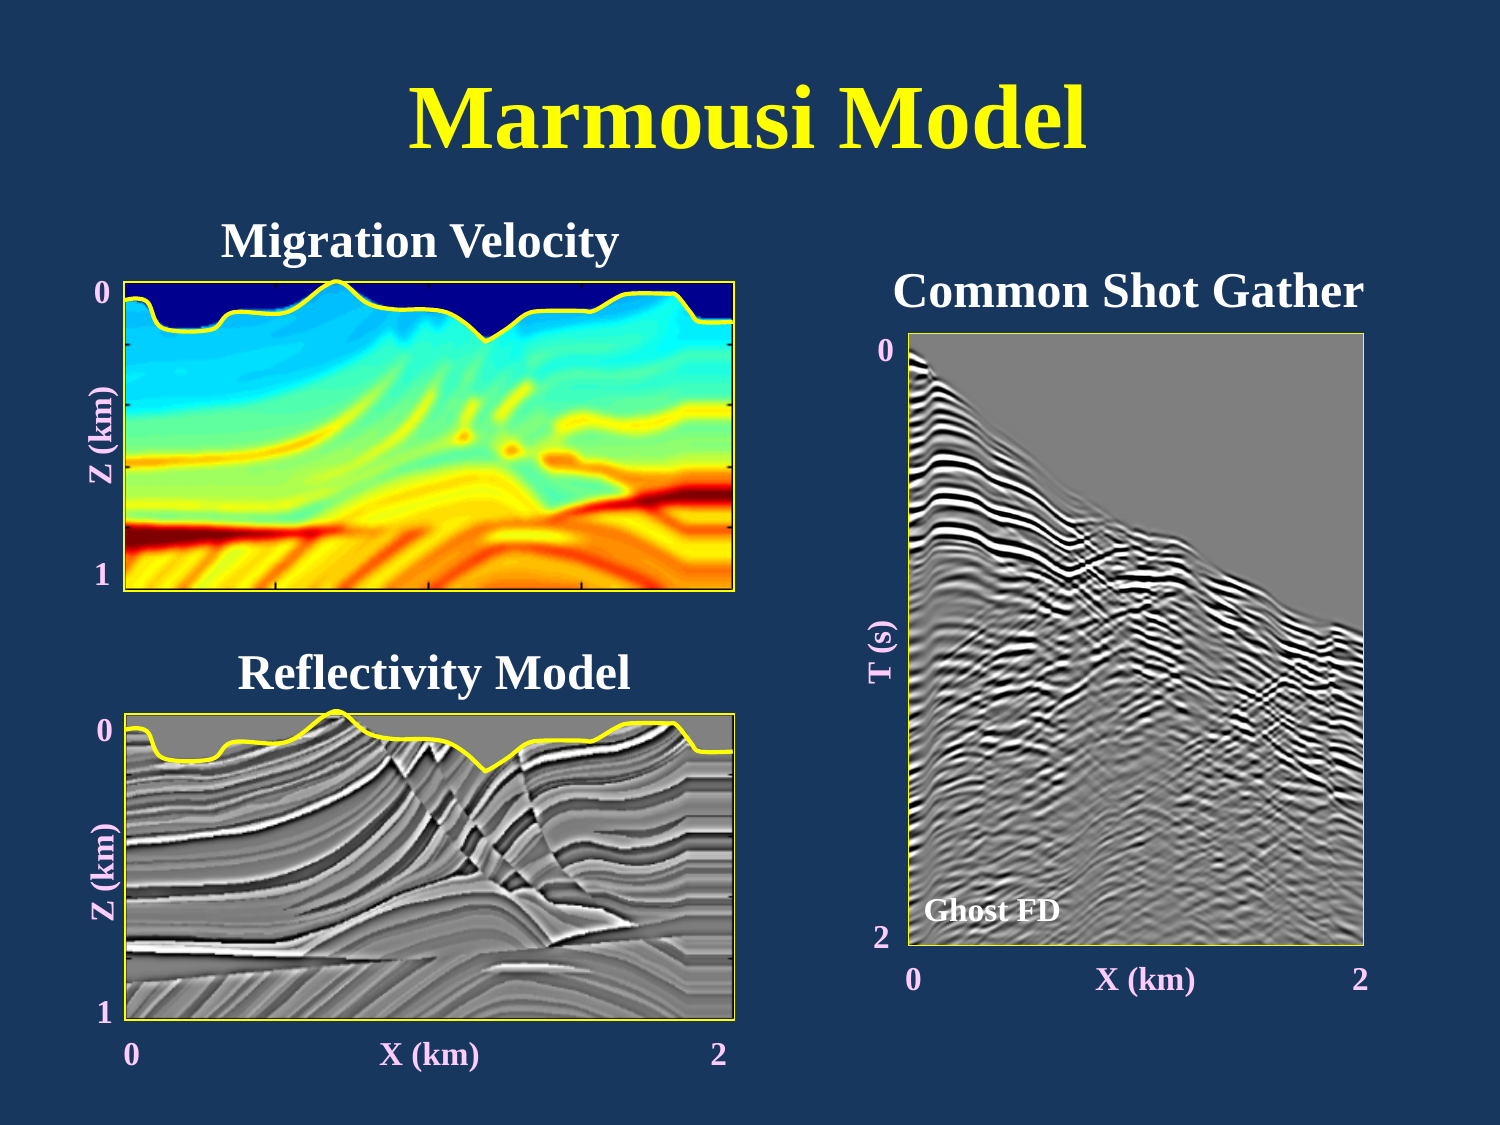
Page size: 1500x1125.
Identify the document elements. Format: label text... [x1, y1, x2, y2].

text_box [62, 262, 134, 601]
text_box 0 X (km) 2 [100, 1024, 757, 1080]
picture [136, 714, 734, 1020]
text_box Reflectivity Model [222, 631, 700, 707]
picture [134, 282, 734, 591]
text_box [325, 709, 347, 713]
text_box Migration Velocity [206, 199, 684, 275]
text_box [64, 699, 136, 1038]
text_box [841, 249, 1488, 1006]
text_box Marmousi Model [393, 49, 1119, 175]
